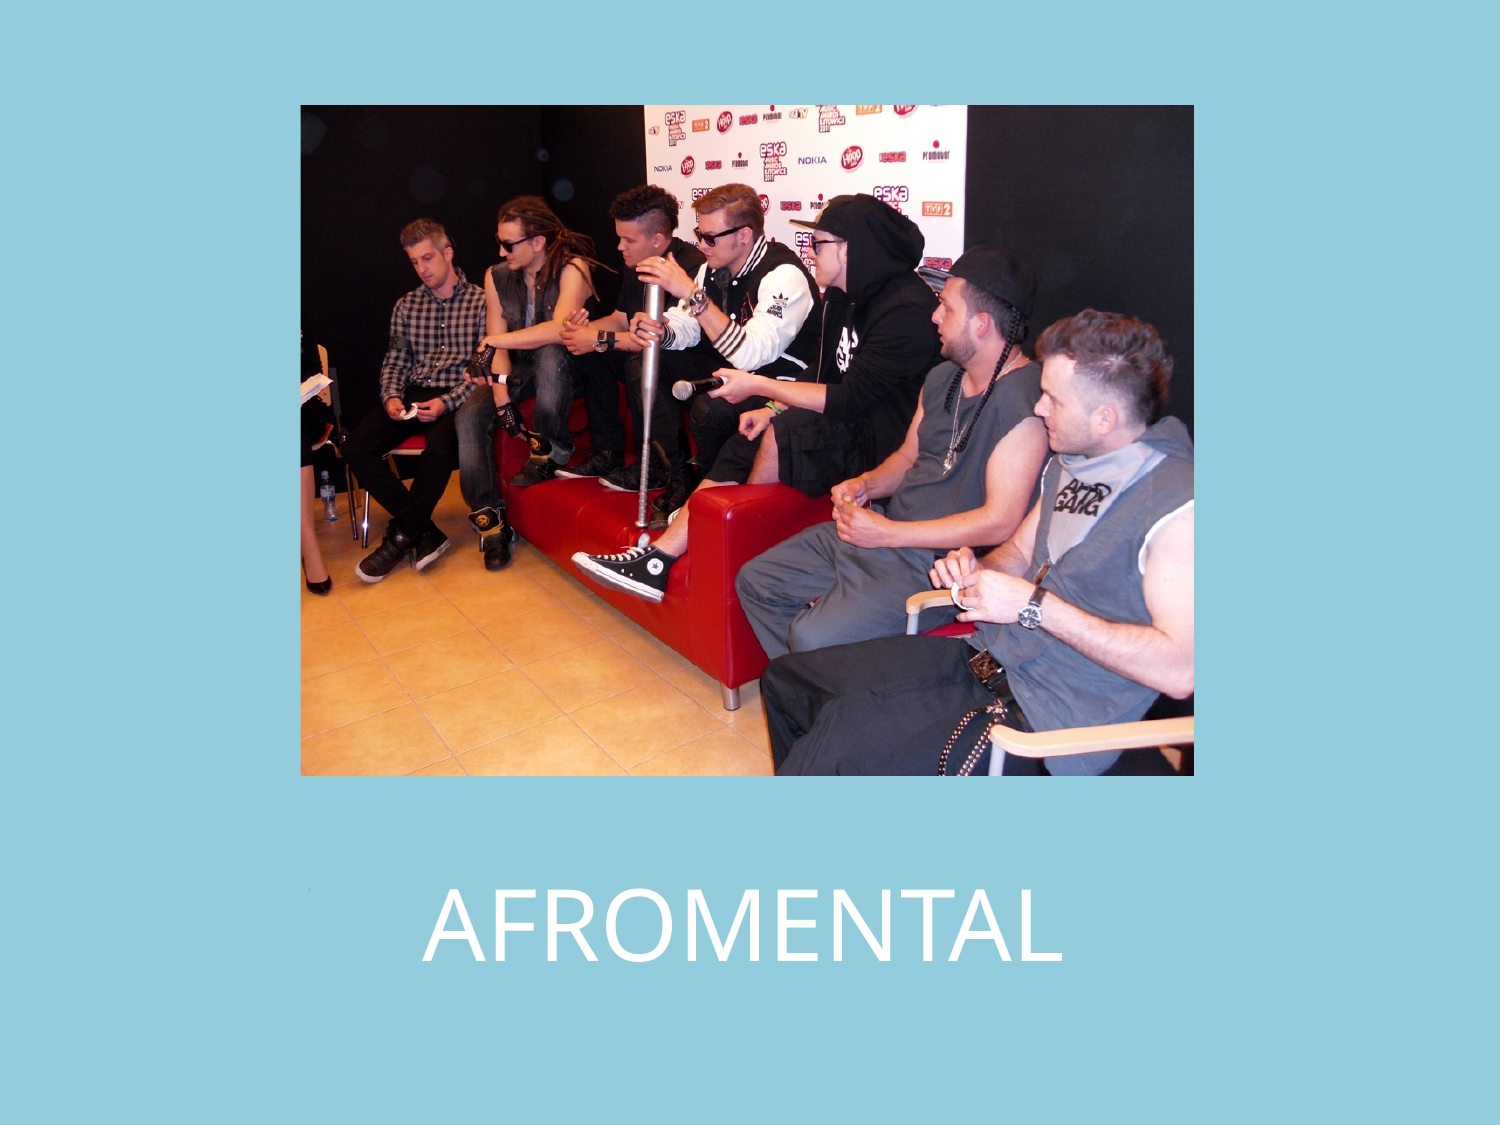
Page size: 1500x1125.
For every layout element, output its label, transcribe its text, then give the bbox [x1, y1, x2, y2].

picture [300, 105, 1195, 776]
title AFROMENTAL [35, 787, 1454, 1055]
list 1 [294, 880, 1194, 1013]
